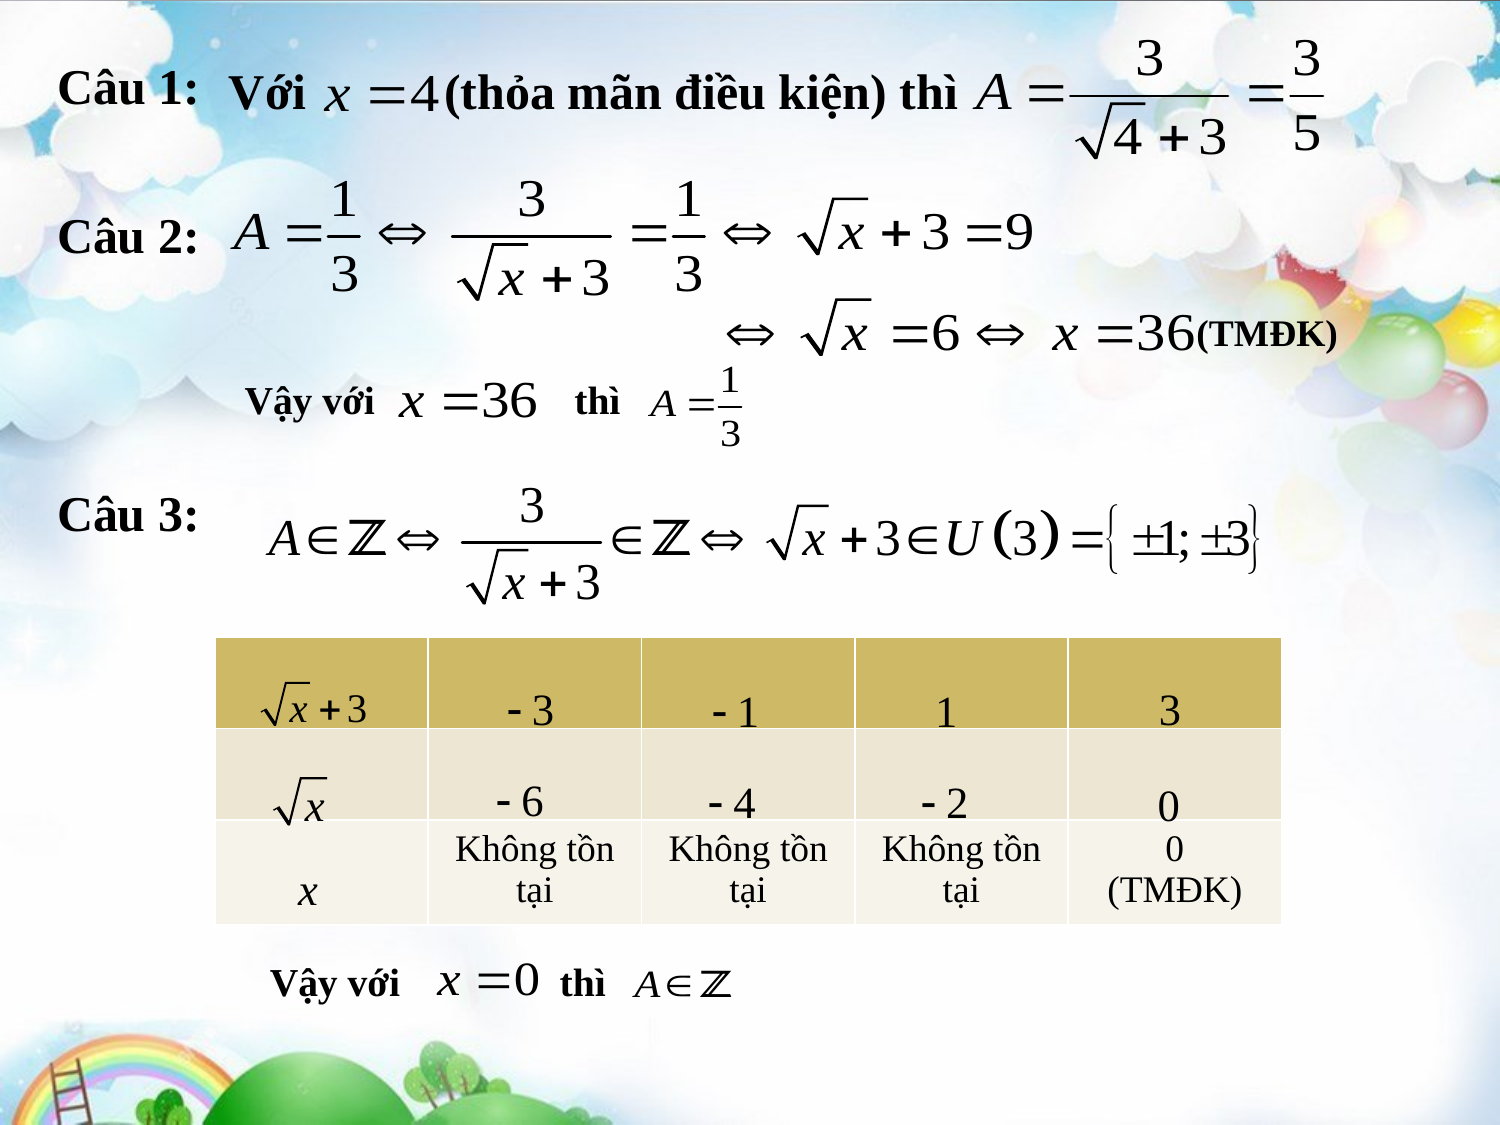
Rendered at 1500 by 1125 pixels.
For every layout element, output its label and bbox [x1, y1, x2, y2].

text_box [701, 777, 762, 827]
picture [0, 1, 1500, 1125]
text_box [962, 24, 1334, 172]
text_box [1151, 780, 1190, 834]
text_box [219, 165, 1046, 379]
text_box [253, 674, 373, 736]
text_box [640, 355, 751, 456]
text_box [489, 775, 550, 829]
text_box [1153, 684, 1188, 738]
text_box [265, 768, 337, 837]
text_box [624, 961, 735, 1004]
text_box [933, 686, 960, 735]
text_box [705, 686, 762, 735]
text_box [500, 684, 561, 738]
text_box [714, 288, 1203, 369]
text_box [289, 875, 327, 917]
text_box [312, 62, 450, 126]
text_box [387, 369, 551, 431]
text_box [256, 473, 1281, 616]
text_box [914, 777, 975, 827]
text_box [426, 950, 551, 1008]
